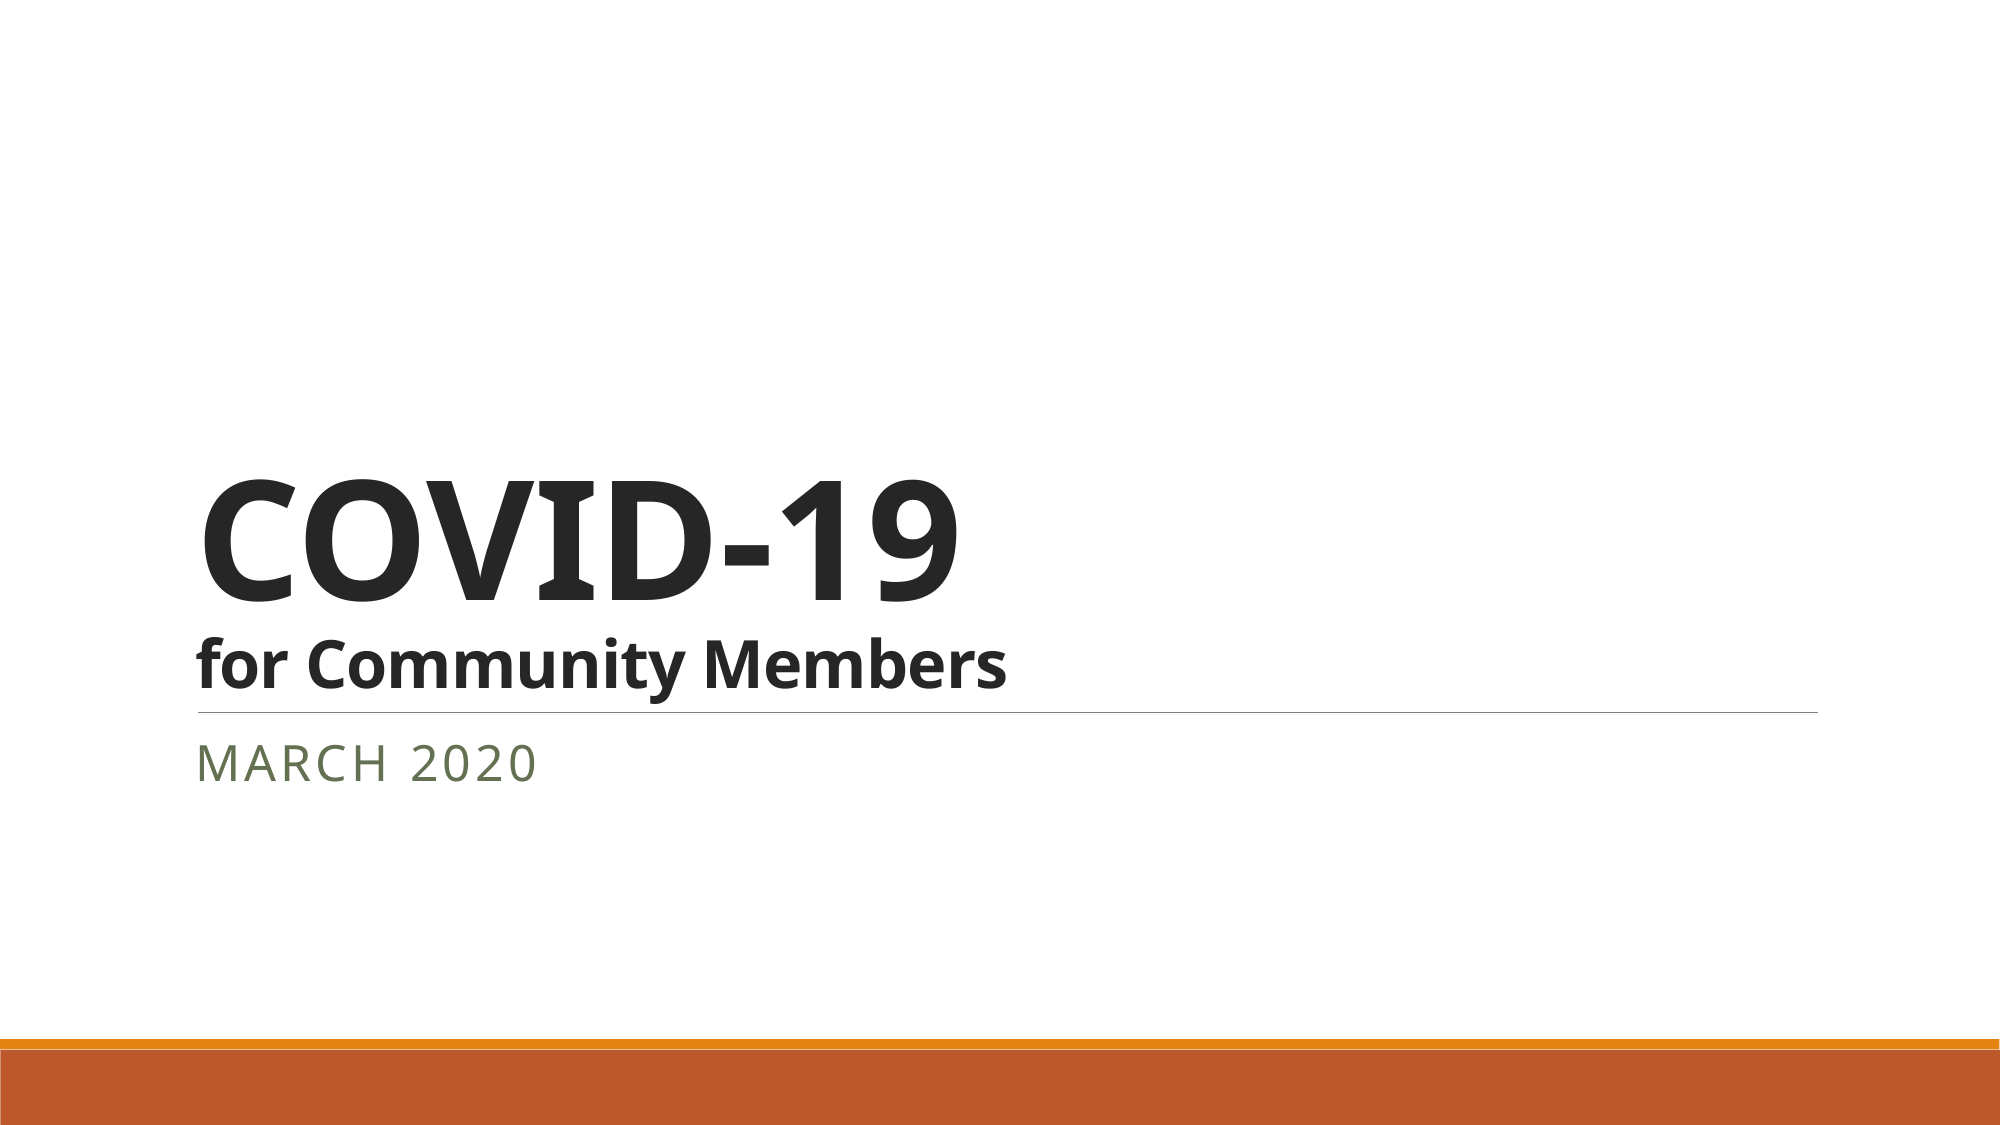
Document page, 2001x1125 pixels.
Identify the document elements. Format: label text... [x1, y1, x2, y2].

title COVID-19 for Community Members [180, 124, 1830, 710]
subtitle March 2020 [180, 730, 1831, 919]
